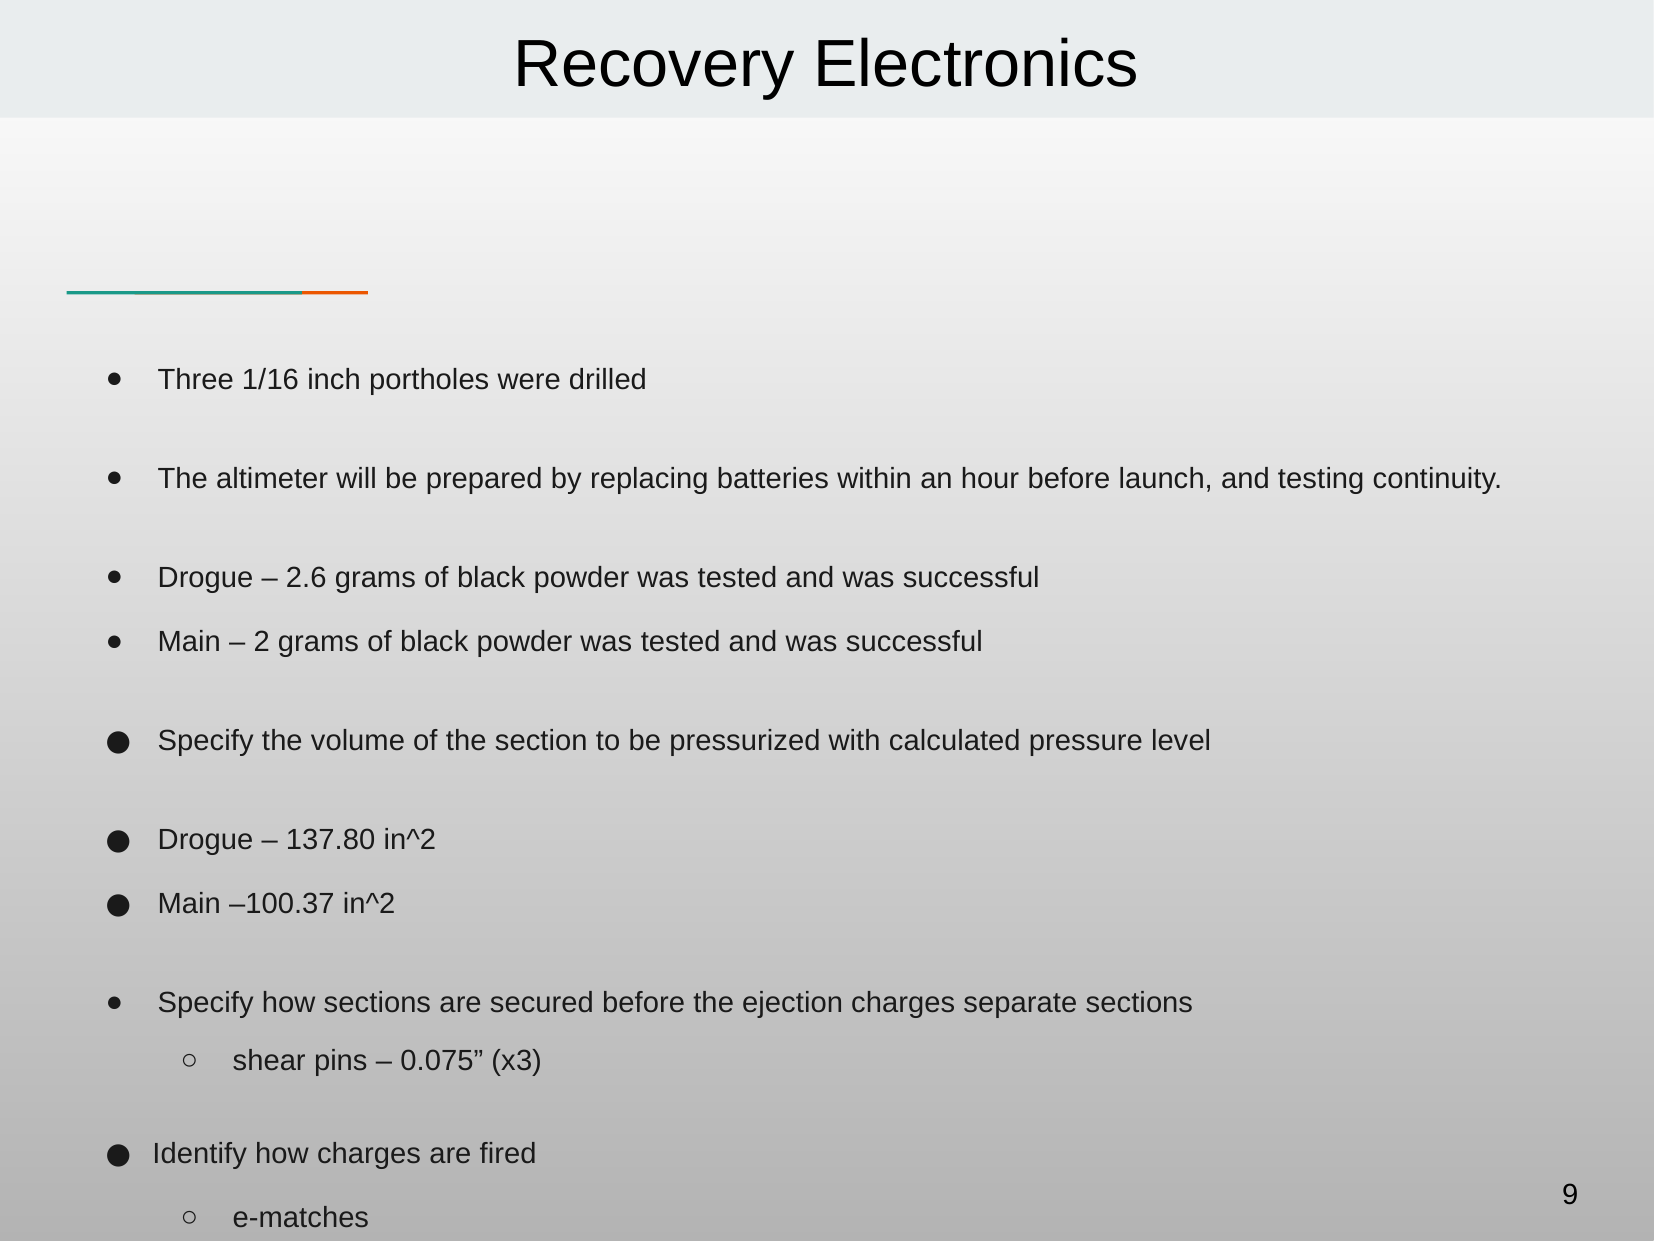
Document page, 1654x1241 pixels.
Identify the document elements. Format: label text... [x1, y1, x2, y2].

list Three 1/16 inch portholes were drilled The altimeter will be prepared by replacing batteries within an hour before launch, and testing continuity. Drogue – 2.6 grams of black powder was tested and was successful Main – 2 grams of black powder was tested and was successful Specify the volume of the section to be pressurized with calculated pressure level Drogue – 137.80 in^2 Main –100.37 in^2 Specify how sections are secured before the ejection charges separate sections shear pins – 0.075” (x3) Identify how charges are fired e-matches [82, 322, 1548, 1211]
title Recovery Electronics [82, 0, 1571, 124]
slide_number 9 [1543, 1145, 1643, 1241]
